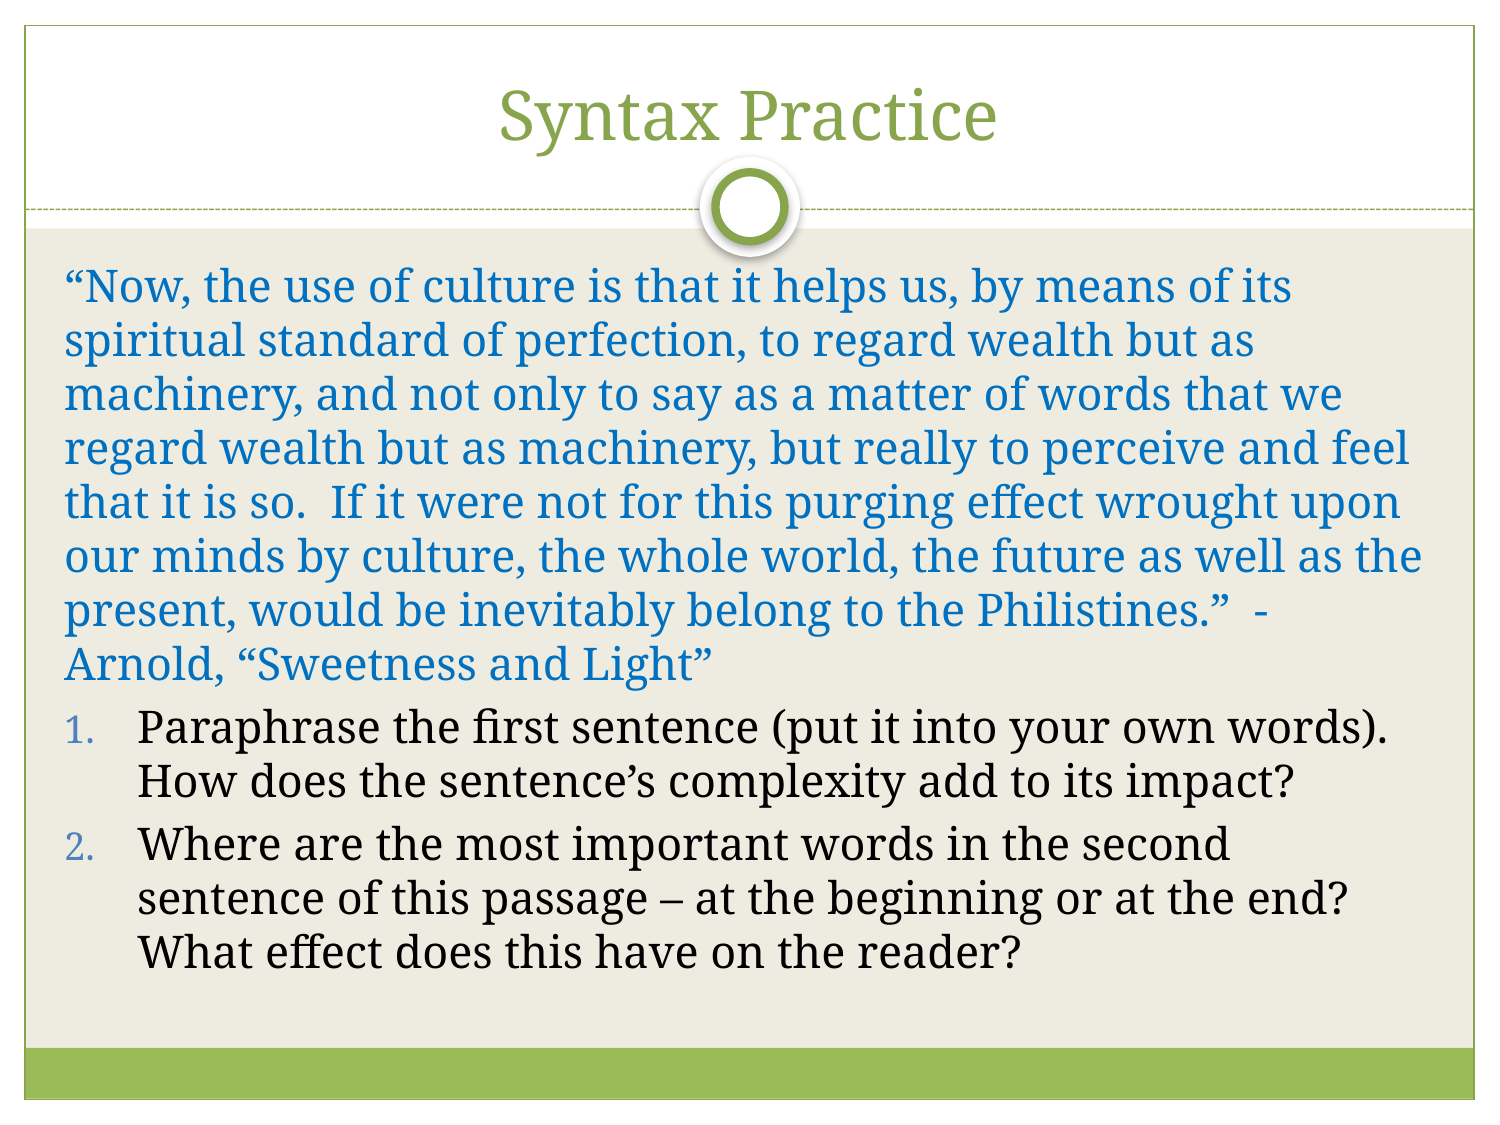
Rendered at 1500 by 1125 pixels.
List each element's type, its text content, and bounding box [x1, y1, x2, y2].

title Syntax Practice [49, 37, 1450, 162]
list “Now, the use of culture is that it helps us, by means of its spiritual standard of perfection, to regard wealth but as machinery, and not only to say as a matter of words that we regard wealth but as machinery, but really to perceive and feel that it is so. If it were not for this purging effect wrought upon our minds by culture, the whole world, the future as well as the present, would be inevitably belong to the Philistines.” -Arnold, “Sweetness and Light” Paraphrase the first sentence (put it into your own words). How does the sentence’s complexity add to its impact? Where are the most important words in the second sentence of this passage – at the beginning or at the end? What effect does this have on the reader? [49, 250, 1445, 1001]
